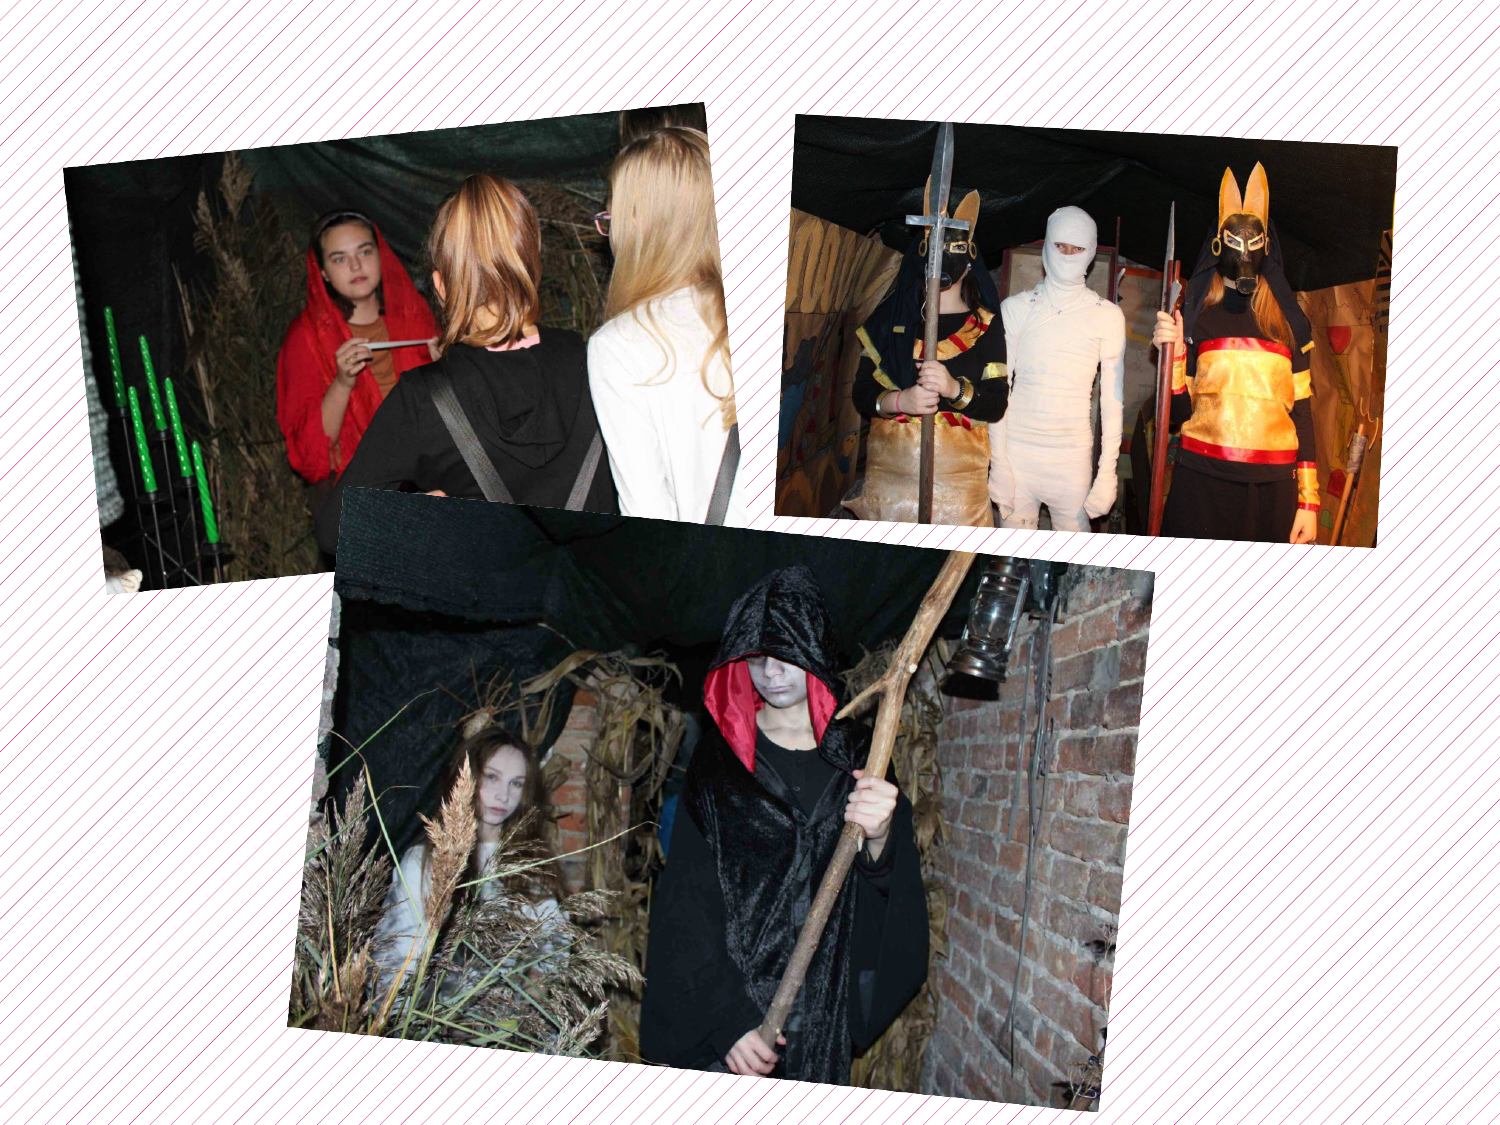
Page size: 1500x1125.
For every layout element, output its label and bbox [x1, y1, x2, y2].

picture [795, 114, 1057, 129]
picture [775, 362, 783, 516]
picture [1388, 146, 1397, 317]
list [783, 129, 1388, 532]
picture [64, 102, 1377, 1112]
